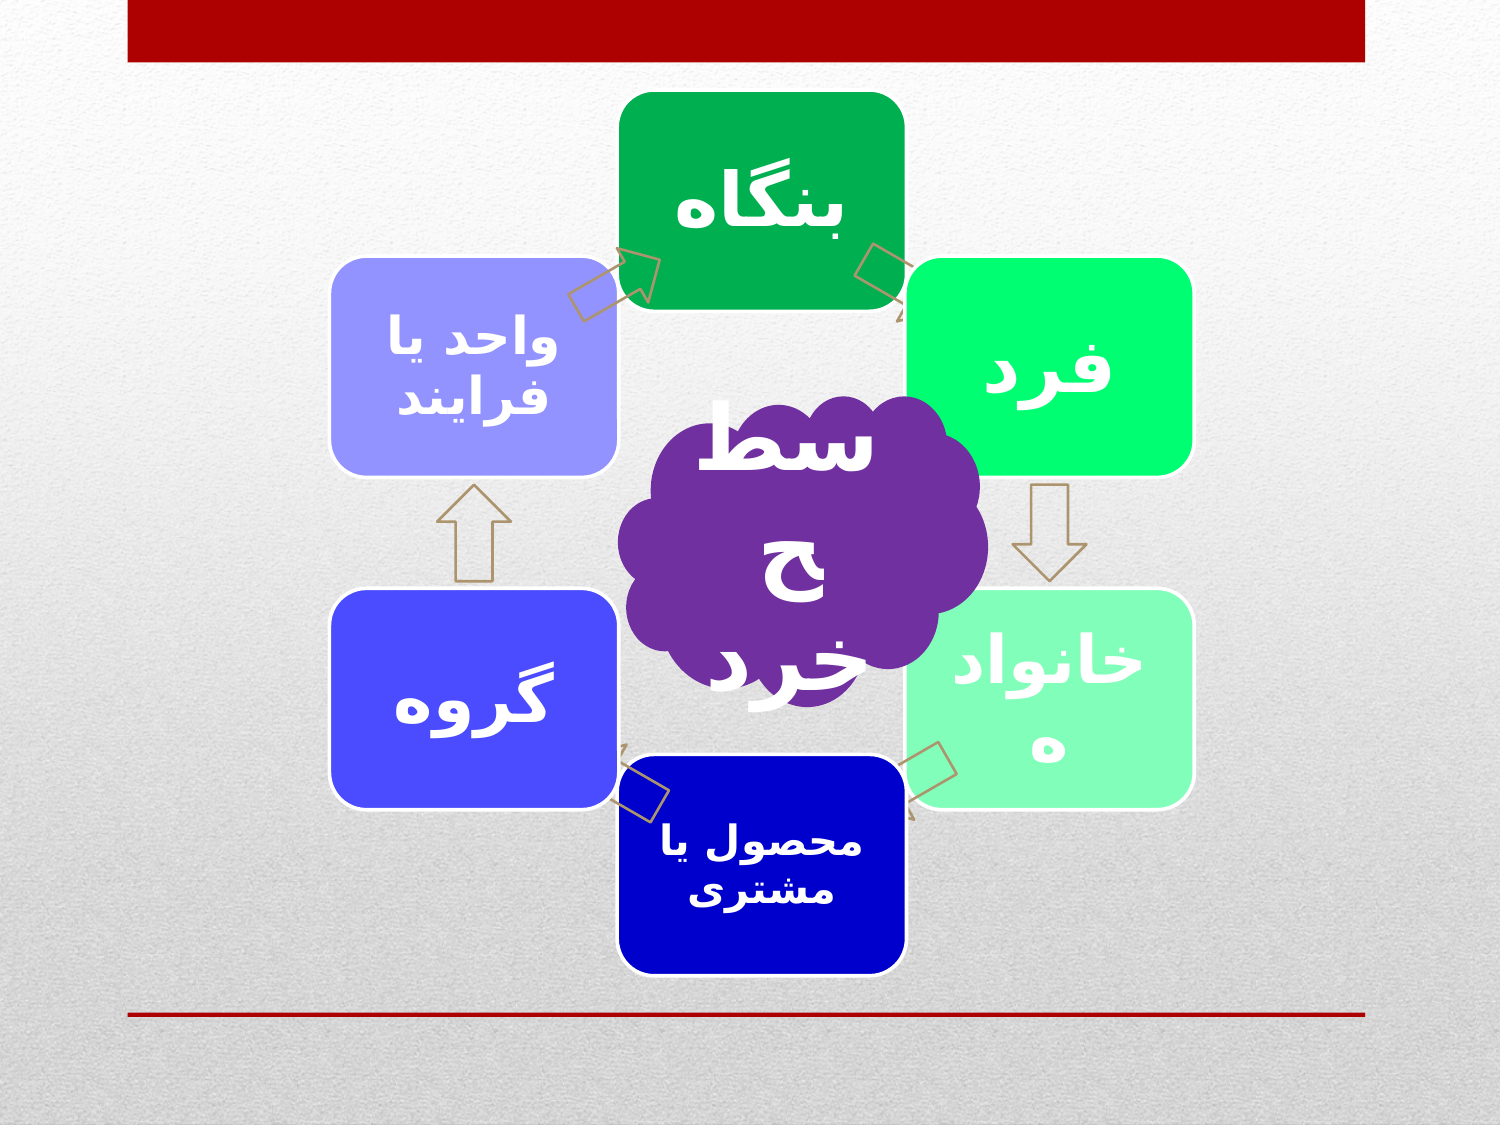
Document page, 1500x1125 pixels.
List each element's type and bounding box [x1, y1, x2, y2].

text_box [182, 89, 1342, 977]
